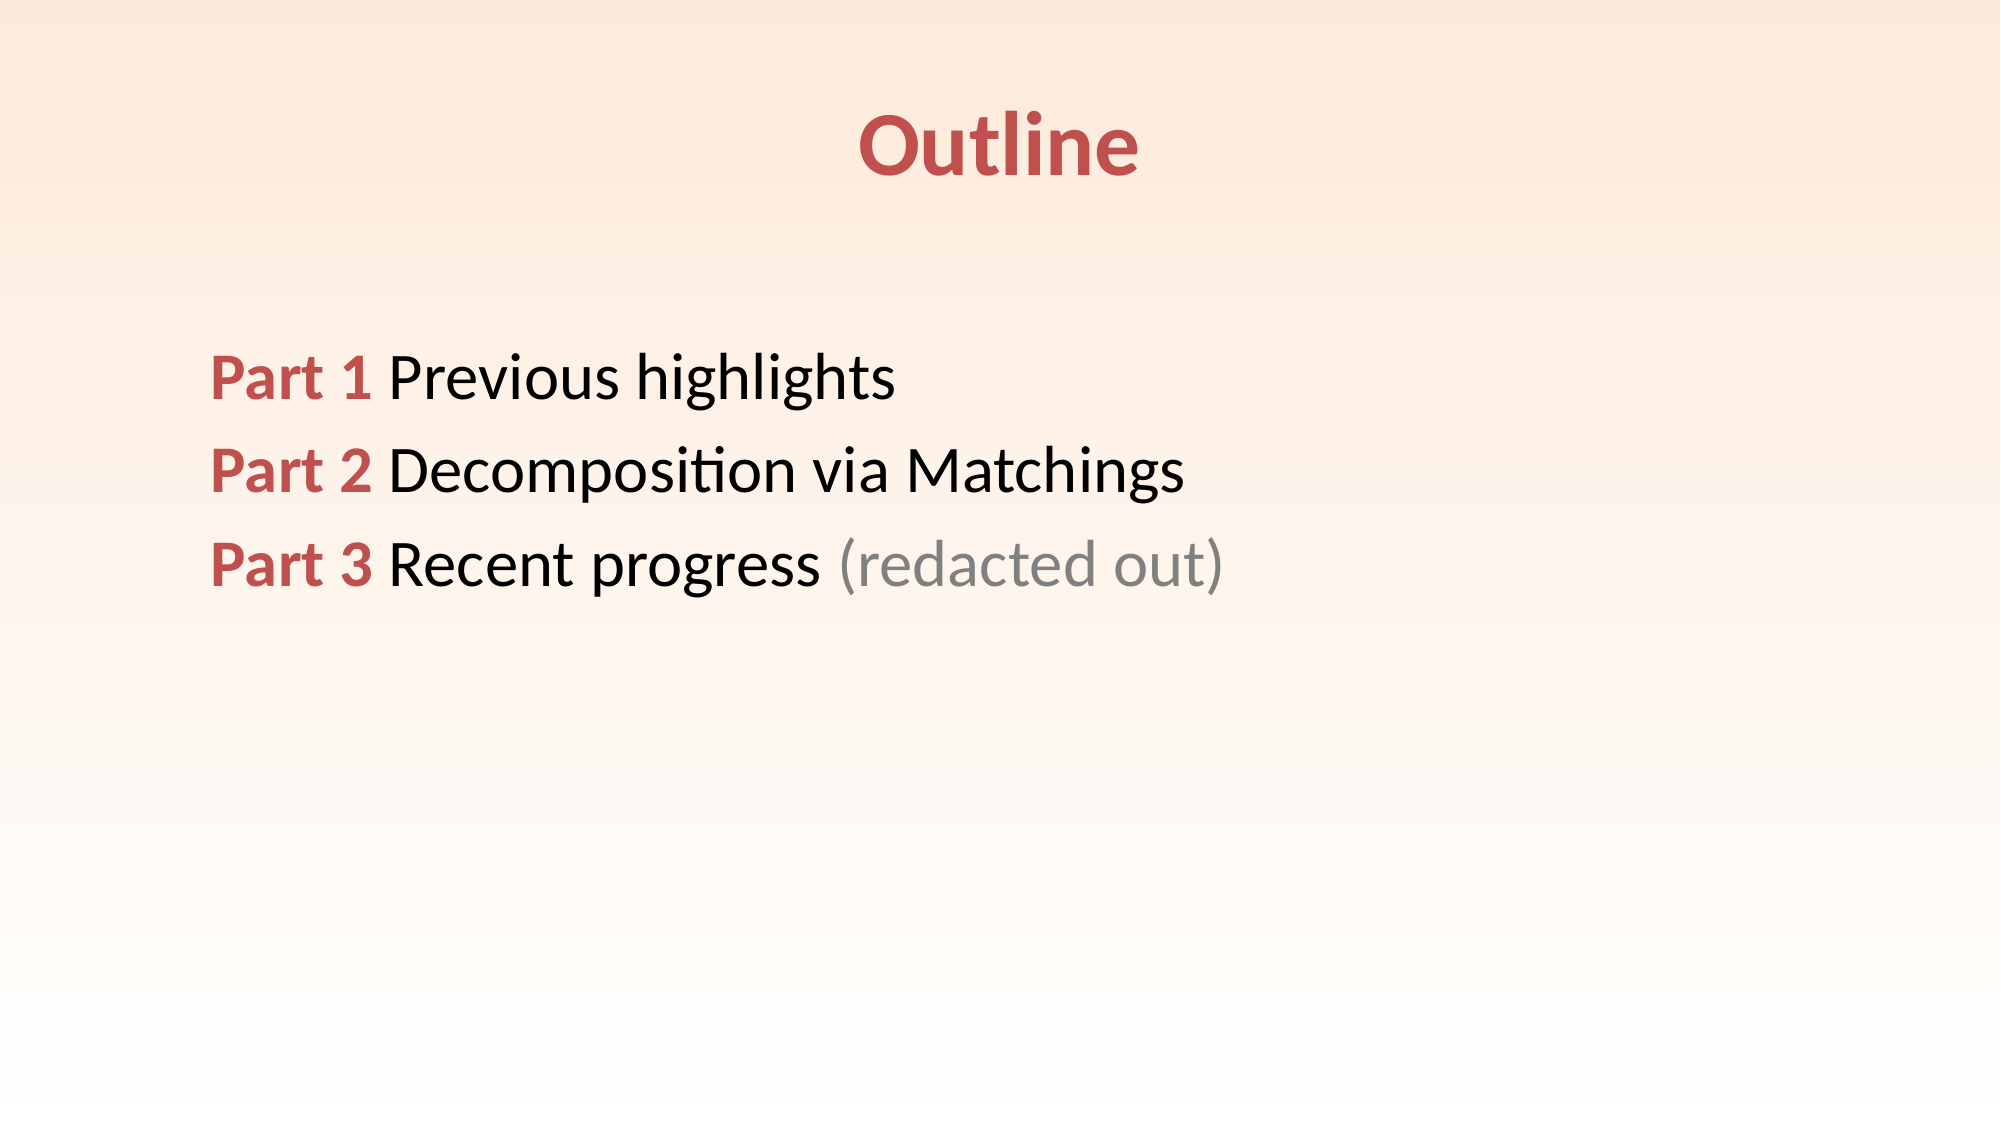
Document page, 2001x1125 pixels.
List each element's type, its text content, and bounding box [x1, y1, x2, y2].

list Part 1 Previous highlights Part 2 Decomposition via Matchings Part 3 Recent progress (redacted out) [195, 324, 1434, 713]
title Outline [99, 45, 1900, 233]
